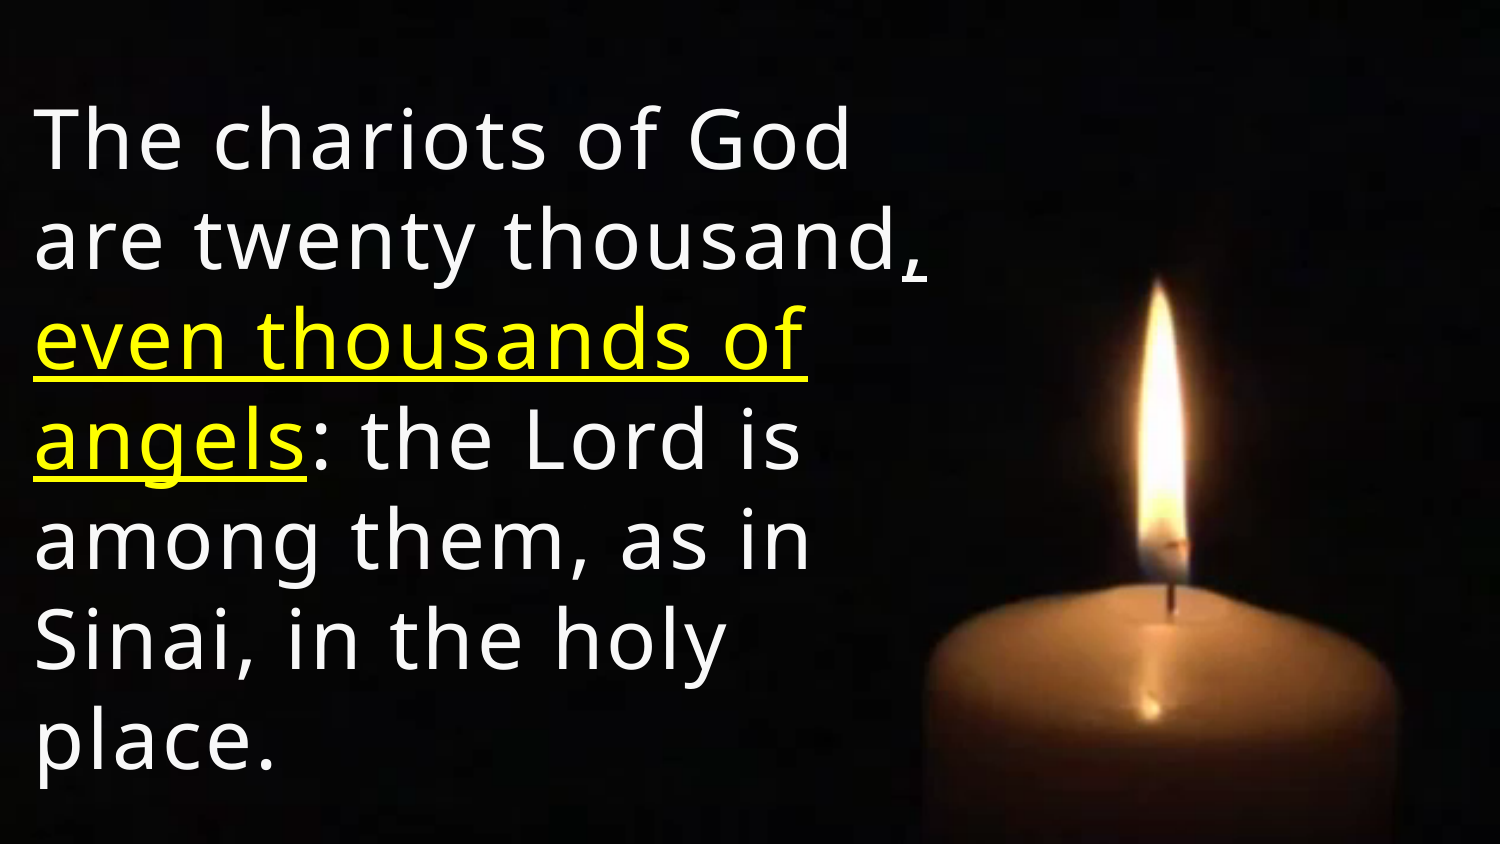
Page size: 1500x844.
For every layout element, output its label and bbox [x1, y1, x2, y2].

text_box [0, 0, 1500, 844]
